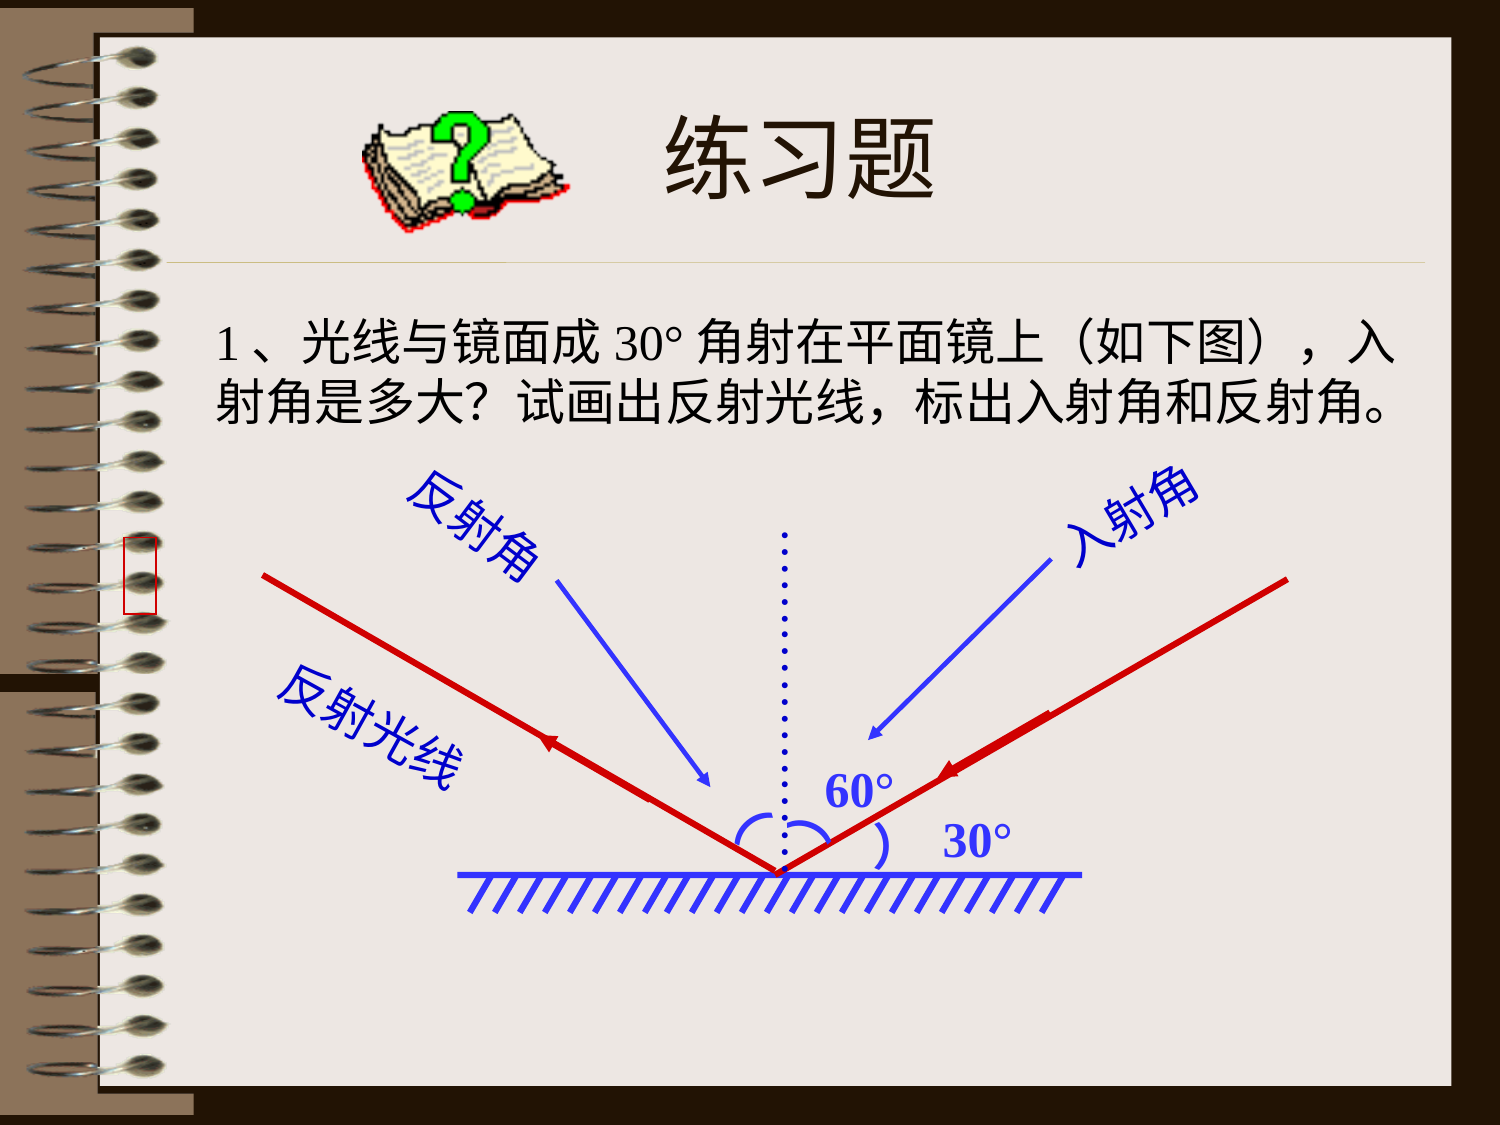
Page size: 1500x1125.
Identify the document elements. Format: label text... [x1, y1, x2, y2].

text_box 反射角 [383, 441, 557, 537]
picture [0, 8, 194, 674]
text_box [774, 579, 1288, 875]
picture [0, 692, 194, 1115]
title 练习题 [174, 62, 1426, 251]
text_box ………………… [749, 512, 841, 579]
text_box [434, 603, 767, 704]
text_box 1、光线与镜面成30°角射在平面镜上（如下图），入 射角是多大？试画出反射光线，标出入射角和反射角。 [200, 302, 1430, 438]
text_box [457, 874, 1083, 913]
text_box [124, 537, 775, 871]
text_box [812, 537, 1243, 638]
picture [362, 111, 575, 238]
